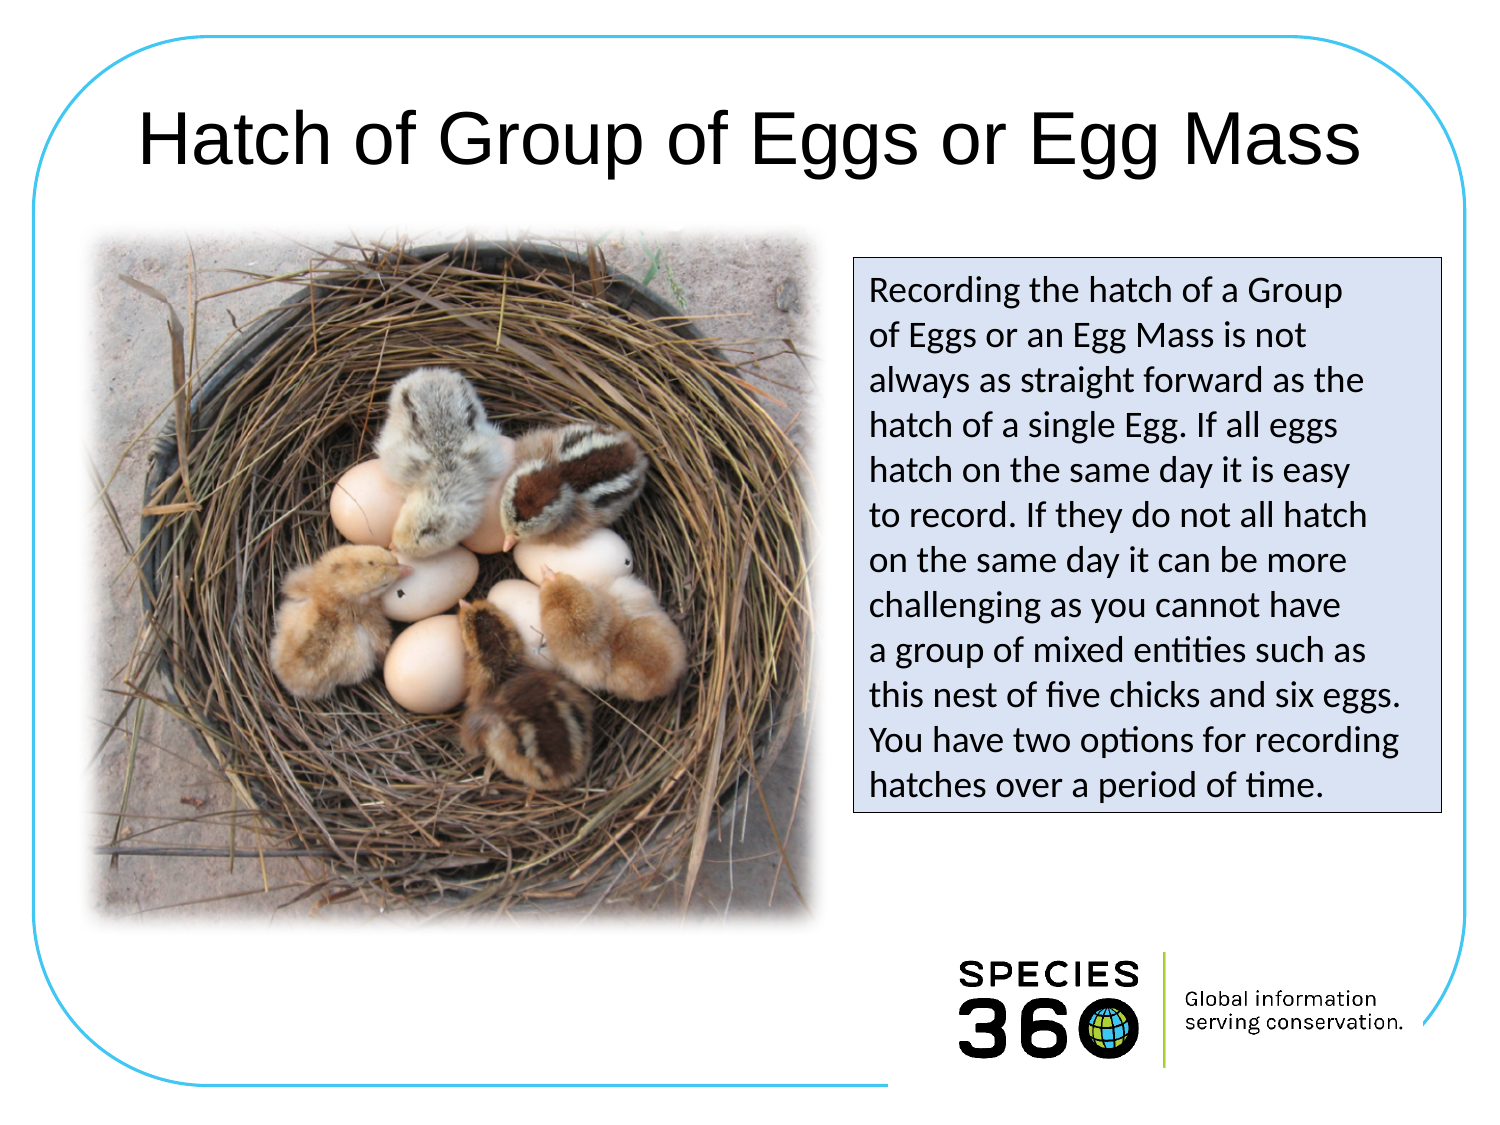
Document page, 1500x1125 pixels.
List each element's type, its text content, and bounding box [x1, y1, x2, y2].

picture [954, 944, 1407, 1075]
picture [77, 221, 830, 937]
title Hatch of Group of Eggs or Egg Mass [103, 59, 1397, 222]
text_box Recording the hatch of a Group of Eggs or an Egg Mass is not always as straight forward as the hatch of a single Egg. If all eggs hatch on the same day it is easy to record. If they do not all hatch on the same day it can be more challenging as you cannot have a group of mixed entities such as this nest of five chicks and six eggs. You have two options for recording hatches over a period of time. [853, 257, 1442, 813]
